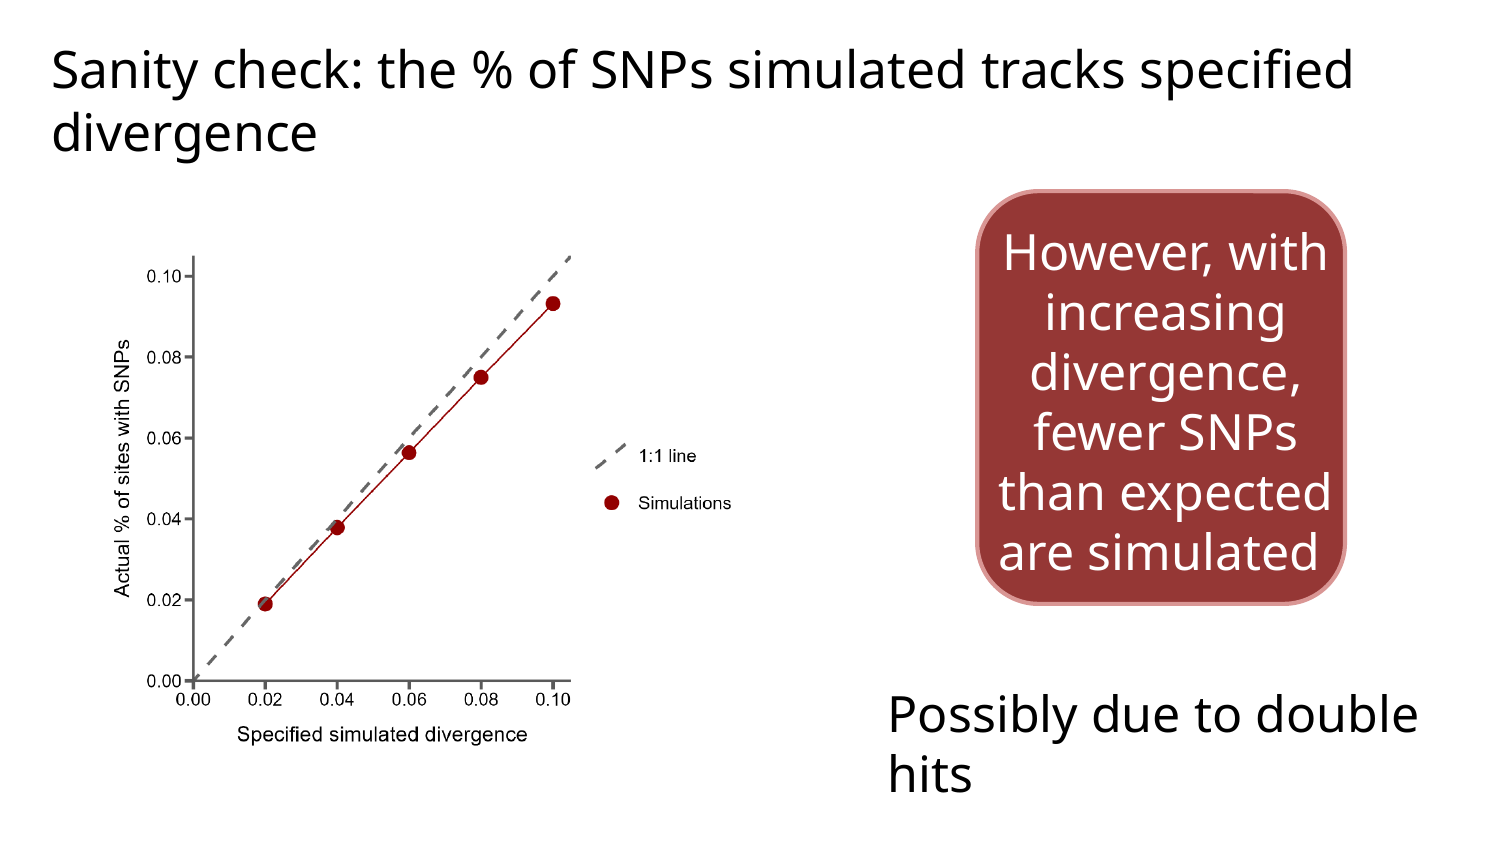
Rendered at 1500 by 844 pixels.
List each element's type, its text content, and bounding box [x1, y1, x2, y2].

title Sanity check: the % of SNPs simulated tracks specified divergence [35, 28, 1471, 170]
text_box [989, 189, 1333, 212]
text_box [994, 588, 1328, 606]
picture [100, 213, 751, 755]
text_box However, with increasing divergence, fewer SNPs than expected are simulated [977, 212, 1355, 588]
text_box Possibly due to double hits [872, 675, 1471, 811]
